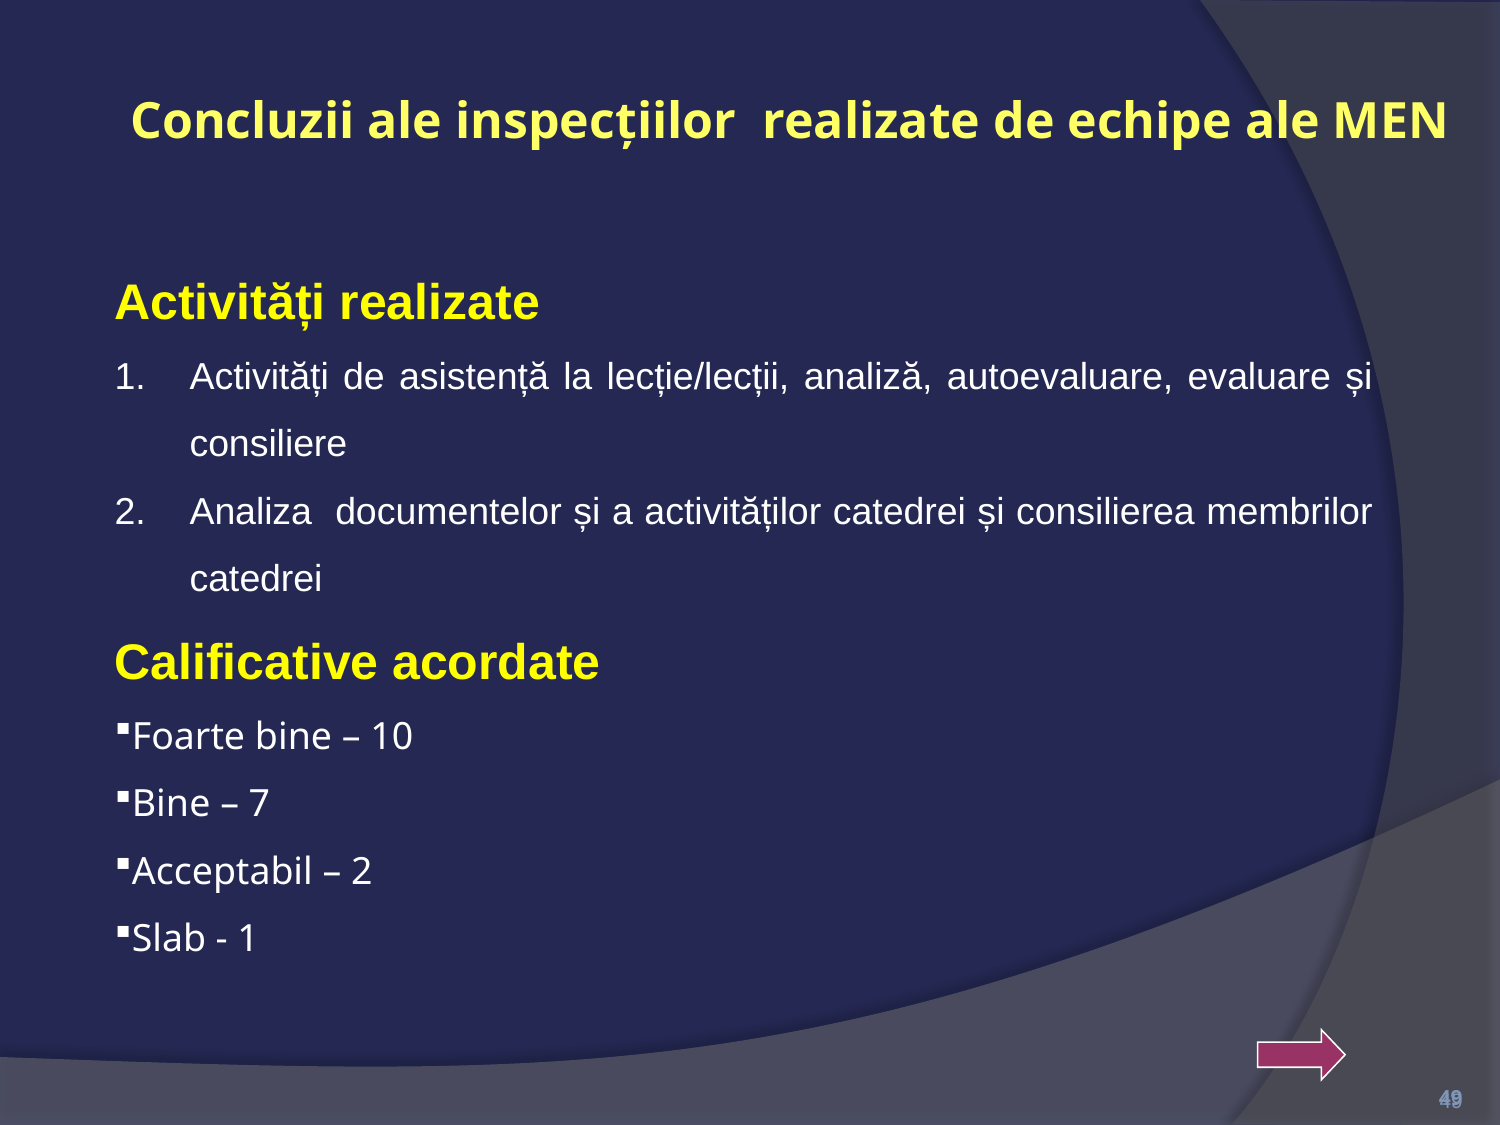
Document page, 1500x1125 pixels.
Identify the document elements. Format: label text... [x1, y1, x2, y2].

title Concluzii ale inspecțiilor realizate de echipe ale MEN [96, 24, 1484, 213]
slide_number 49 [1337, 1053, 1463, 1114]
text_box [1257, 1029, 1346, 1080]
text_box Activități realizate Activități de asistență la lecție/lecții, analiză, autoevaluare, evaluare și consiliere Analiza documentelor și a activităților catedrei și consilierea membrilor catedrei Calificative acordate Foarte bine – 10 Bine – 7 Acceptabil – 2 Slab - 1 [99, 231, 1388, 1079]
